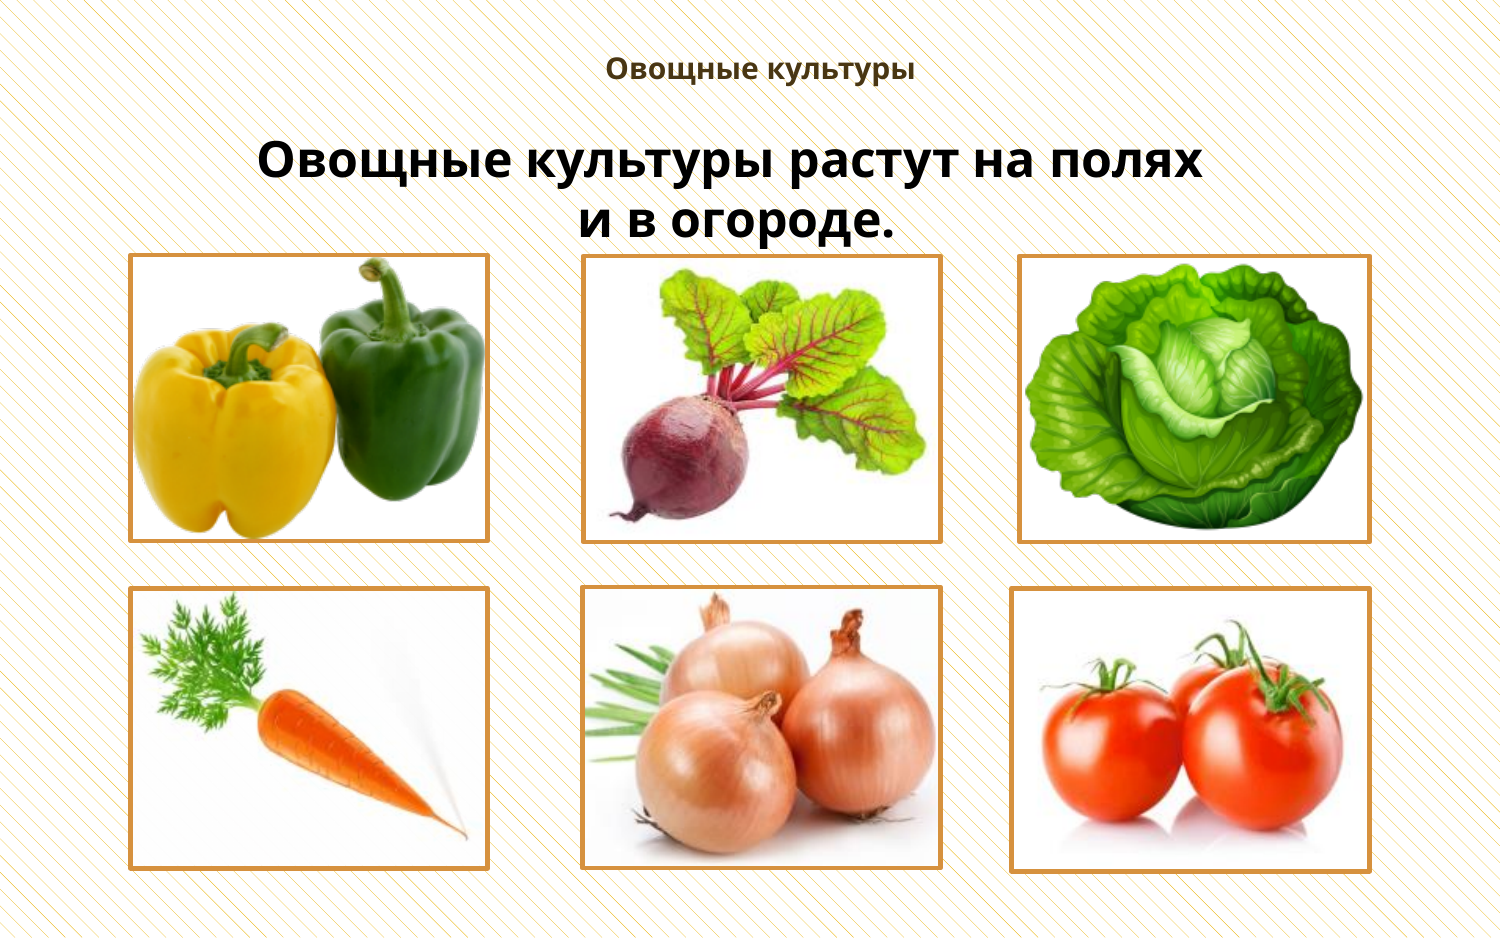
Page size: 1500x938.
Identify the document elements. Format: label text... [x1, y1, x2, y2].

picture [1021, 257, 1368, 540]
picture [584, 588, 939, 866]
text_box Овощные культуры растут на полях и в огороде. [41, 119, 1433, 255]
title Овощные культуры [322, 1, 1199, 119]
picture [585, 257, 939, 540]
picture [133, 551, 485, 905]
picture [1013, 590, 1368, 870]
picture [132, 257, 486, 539]
